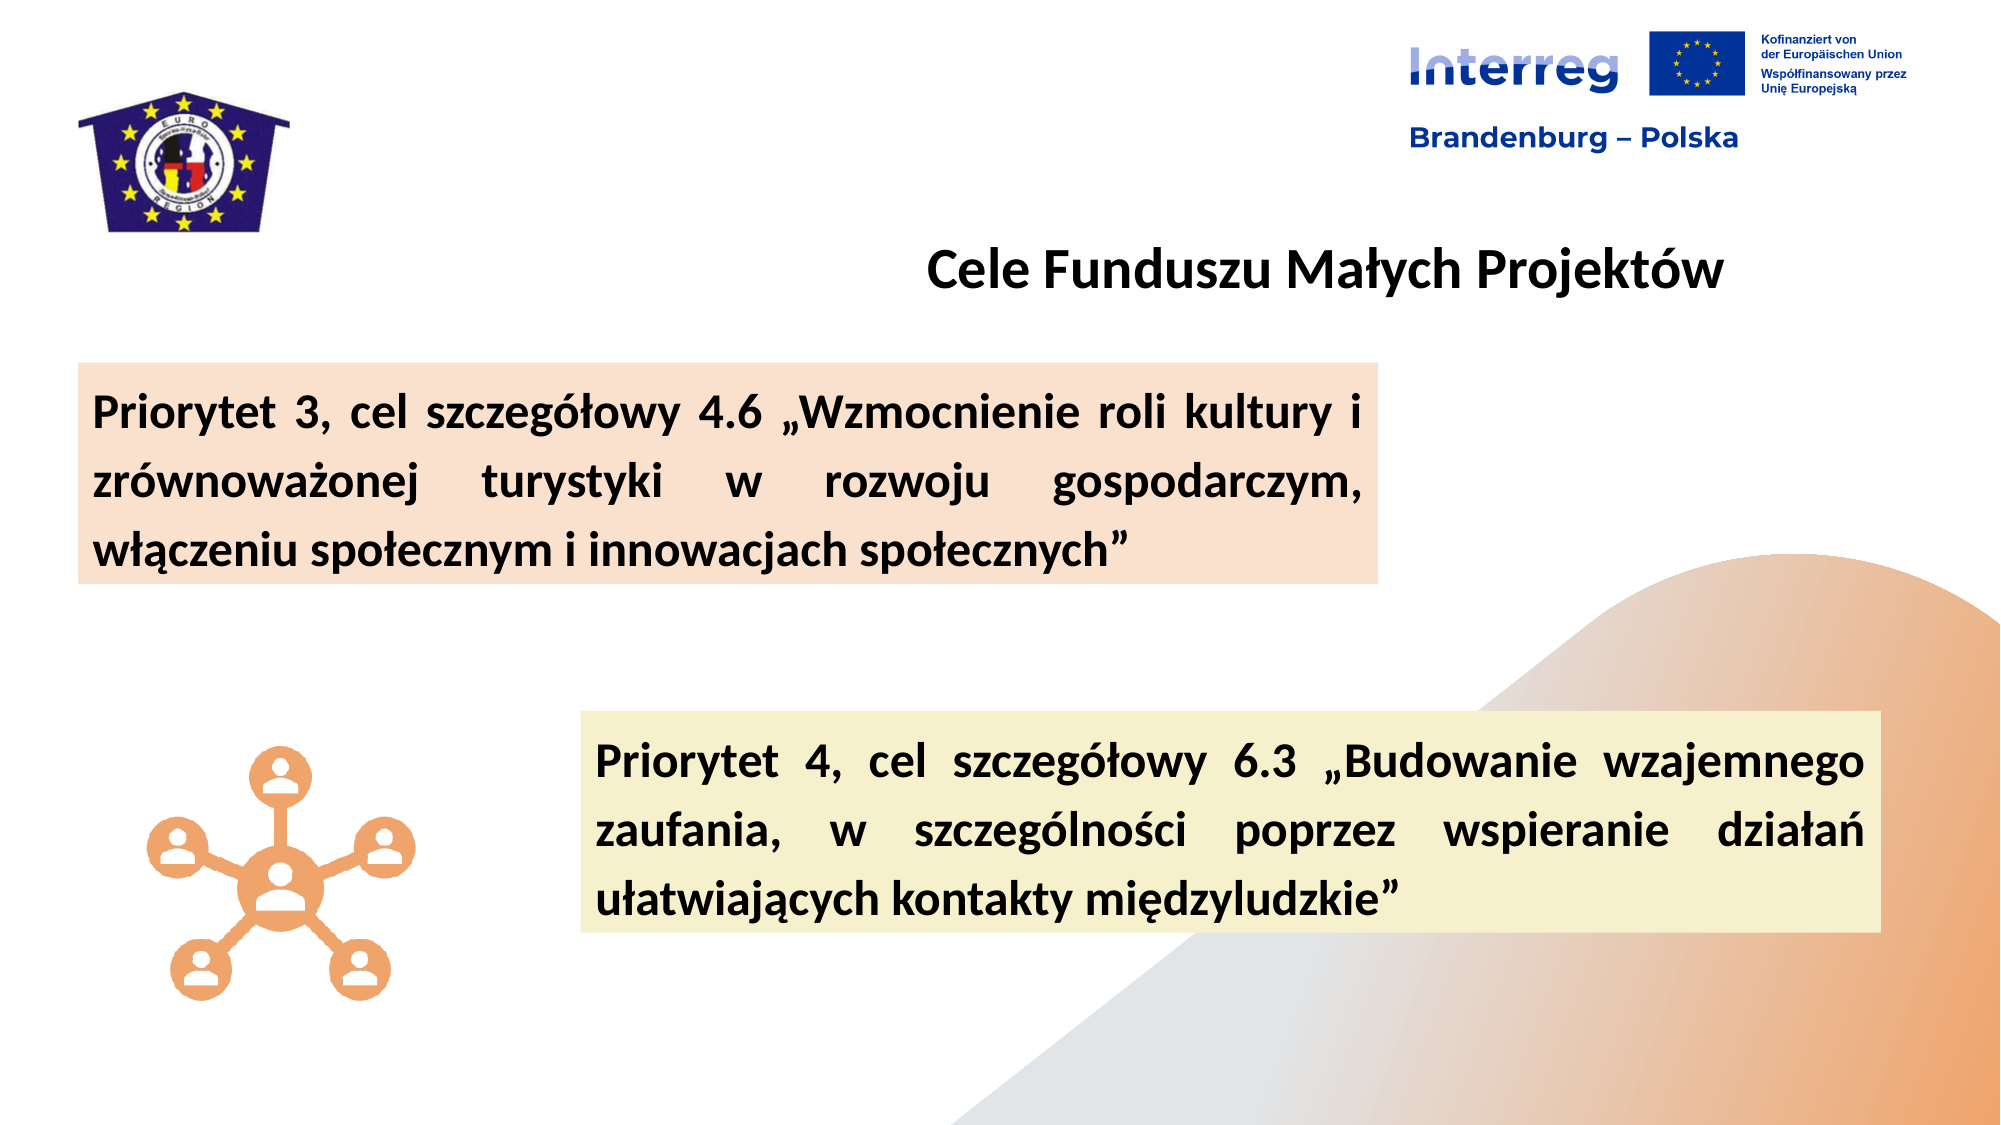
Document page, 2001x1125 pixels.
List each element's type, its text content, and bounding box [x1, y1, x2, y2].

picture [1378, 0, 2000, 188]
text_box Priorytet 3, cel szczegółowy 4.6 „Wzmocnienie roli kultury i zrównoważonej turystyki w rozwoju gospodarczym, włączeniu społecznym i innowacjach społecznych” [78, 362, 1379, 585]
text_box Priorytet 4, cel szczegółowy 6.3 „Budowanie wzajemnego zaufania, w szczególności poprzez wspieranie działań ułatwiających kontakty międzyludzkie” [580, 710, 1881, 933]
text_box Cele Funduszu Małych Projektów [448, 212, 1874, 308]
picture [118, 708, 449, 1039]
picture [42, 74, 329, 263]
